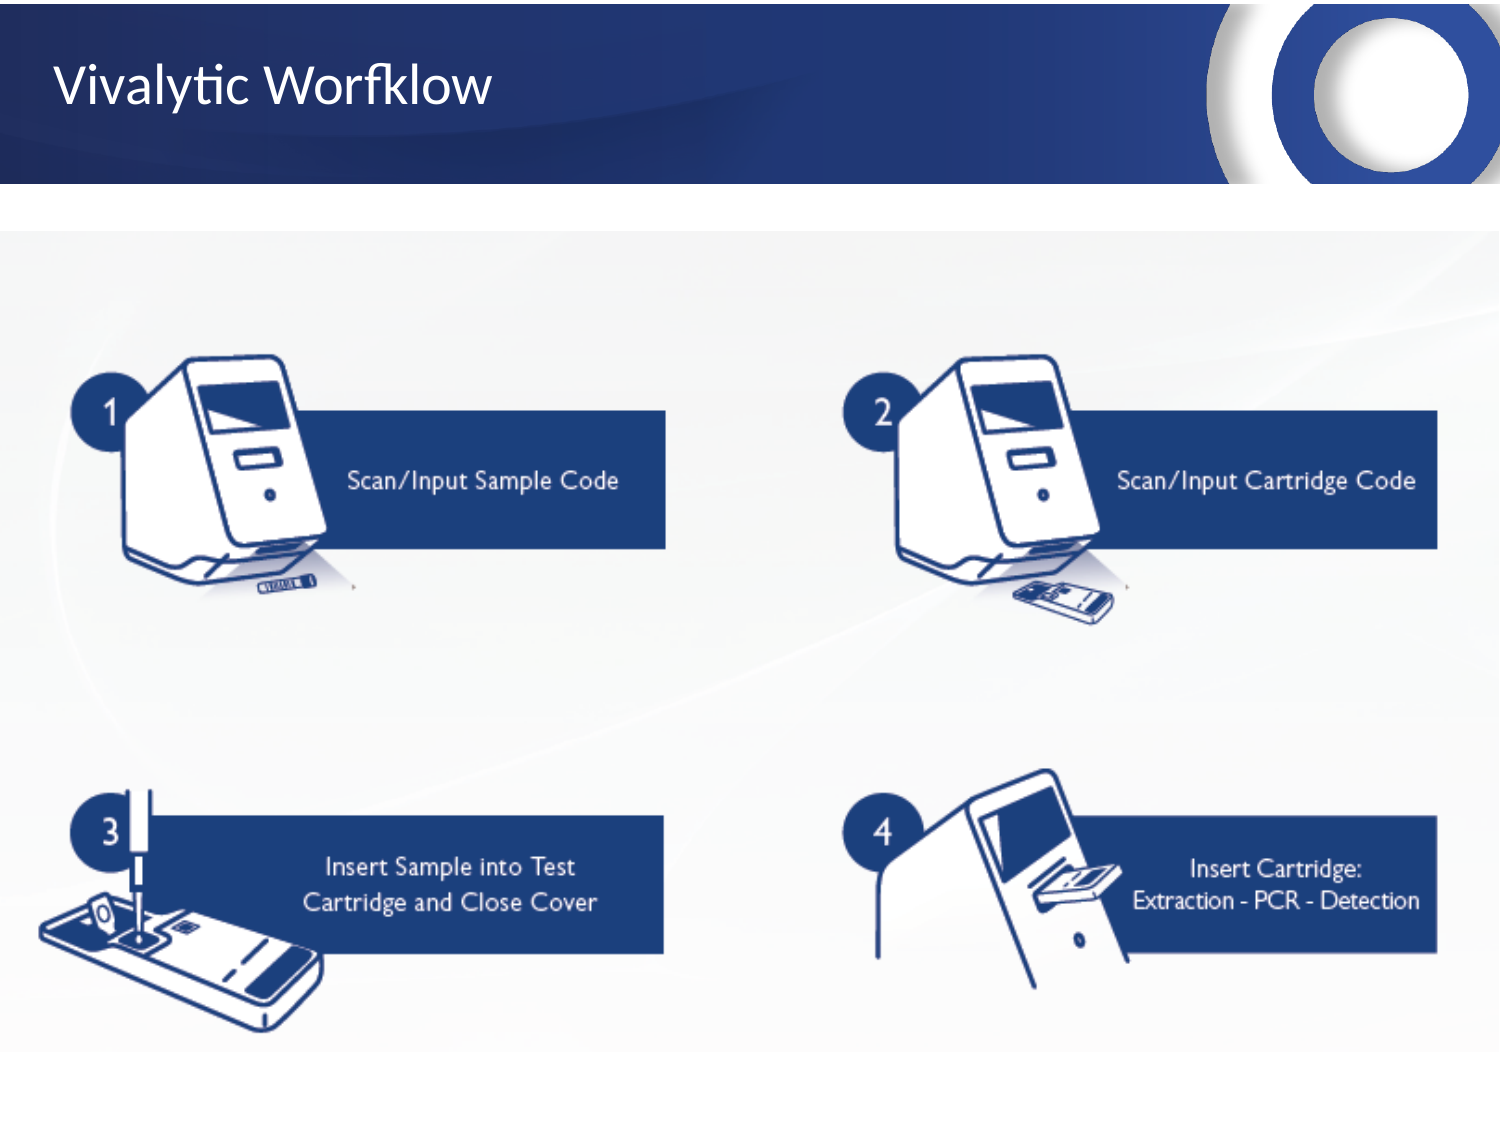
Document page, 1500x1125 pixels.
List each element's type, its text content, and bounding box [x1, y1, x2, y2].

picture [0, 4, 1500, 184]
picture [0, 231, 1499, 1052]
text_box Vivalytic Worfklow [38, 46, 603, 142]
